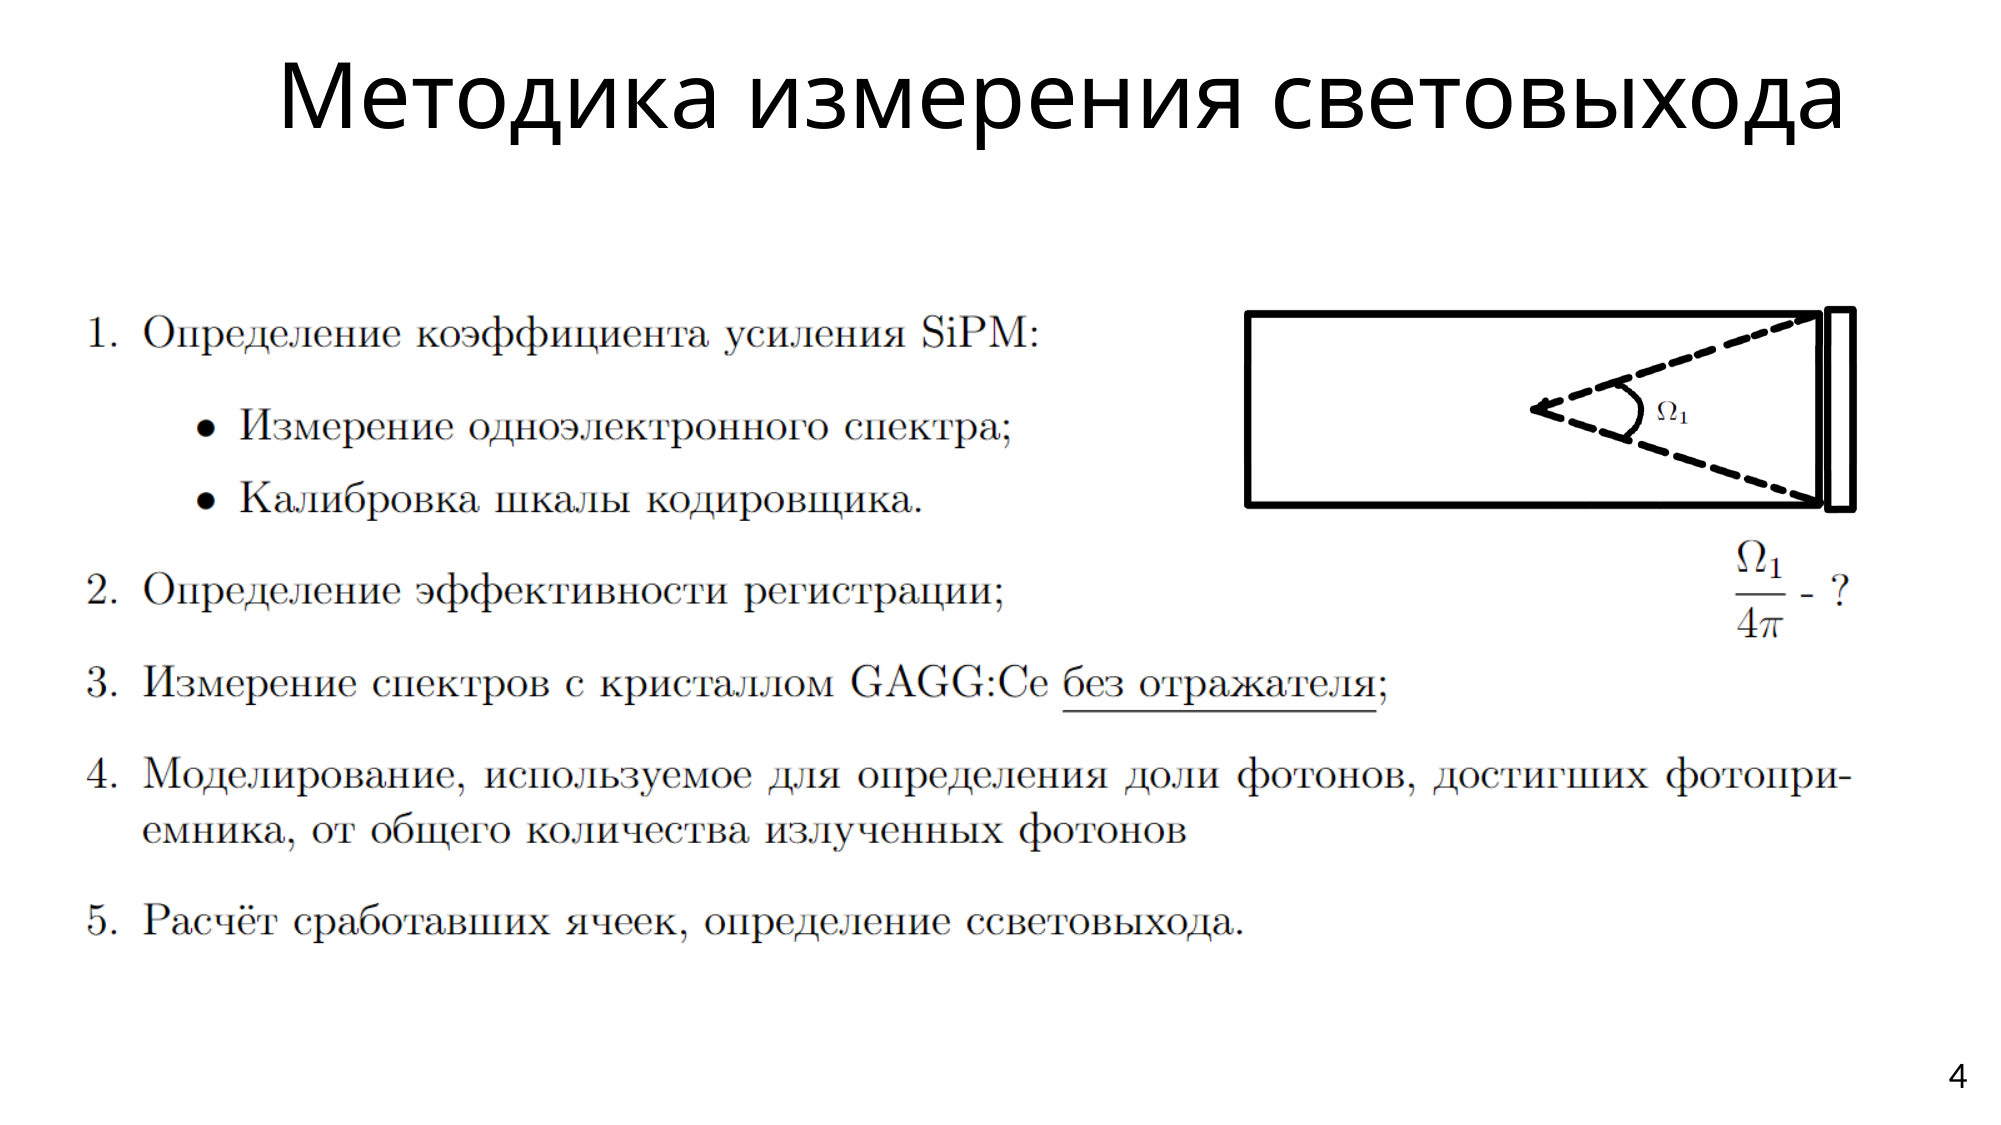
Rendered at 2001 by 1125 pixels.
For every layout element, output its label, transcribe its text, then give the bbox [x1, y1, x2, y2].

picture [71, 298, 1863, 962]
title Методика измерения световыхода [261, 0, 1987, 208]
text_box 4 [1933, 1043, 1967, 1104]
